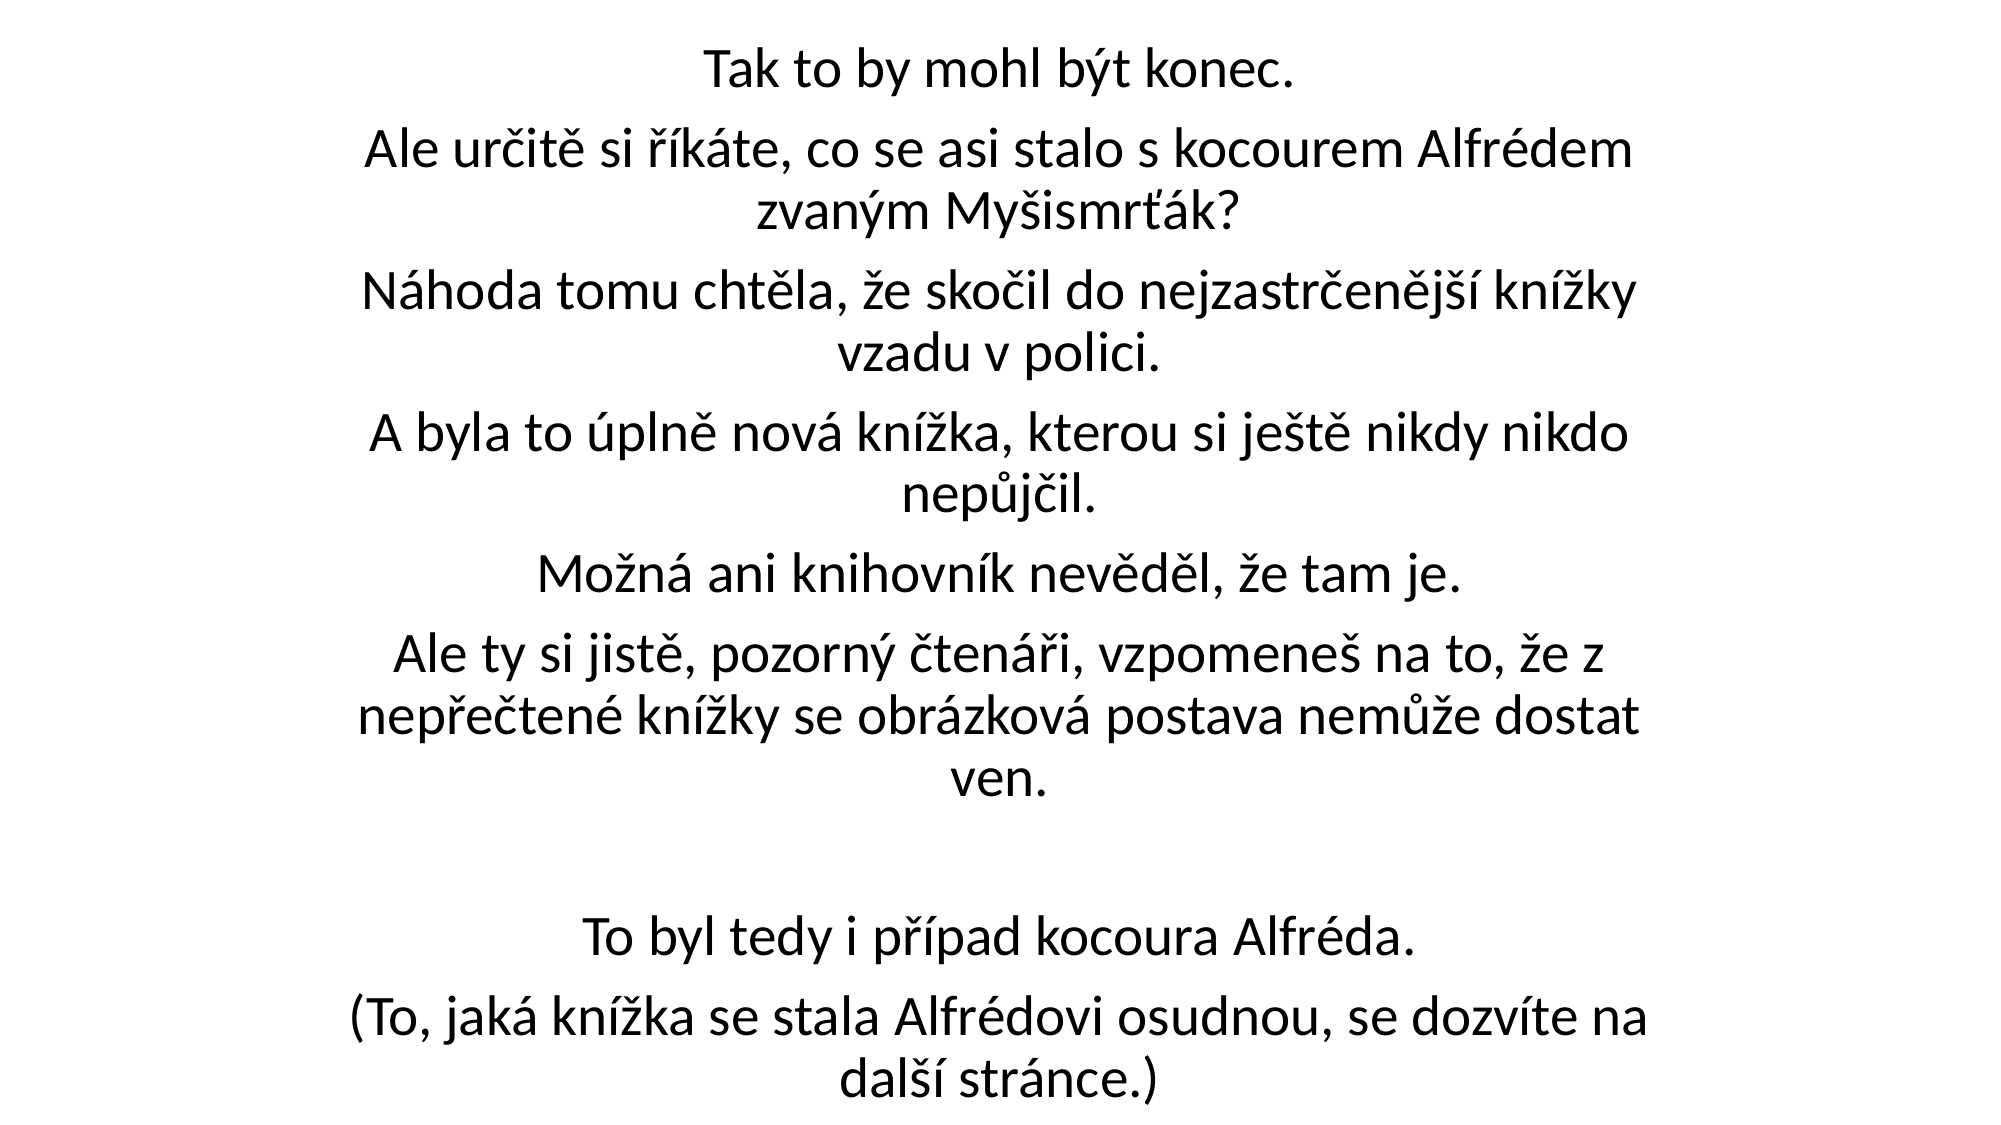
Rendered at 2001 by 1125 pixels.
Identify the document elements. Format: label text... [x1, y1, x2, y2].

list Tak to by mohl být konec. Ale určitě si říkáte, co se asi stalo s kocourem Alfrédem zvaným Myšismrťák? Náhoda tomu chtěla, že skočil do nejzastrčenější knížky vzadu v polici. A byla to úplně nová knížka, kterou si ještě nikdy nikdo nepůjčil. Možná ani knihovník nevěděl, že tam je. Ale ty si jistě, pozorný čtenáři, vzpomeneš na to, že z nepřečtené knížky se obrázková postava nemůže dostat ven. To byl tedy i případ kocoura Alfréda. (To, jaká knížka se stala Alfrédovi osudnou, se dozvíte na další stránce.) [291, 30, 1709, 1125]
